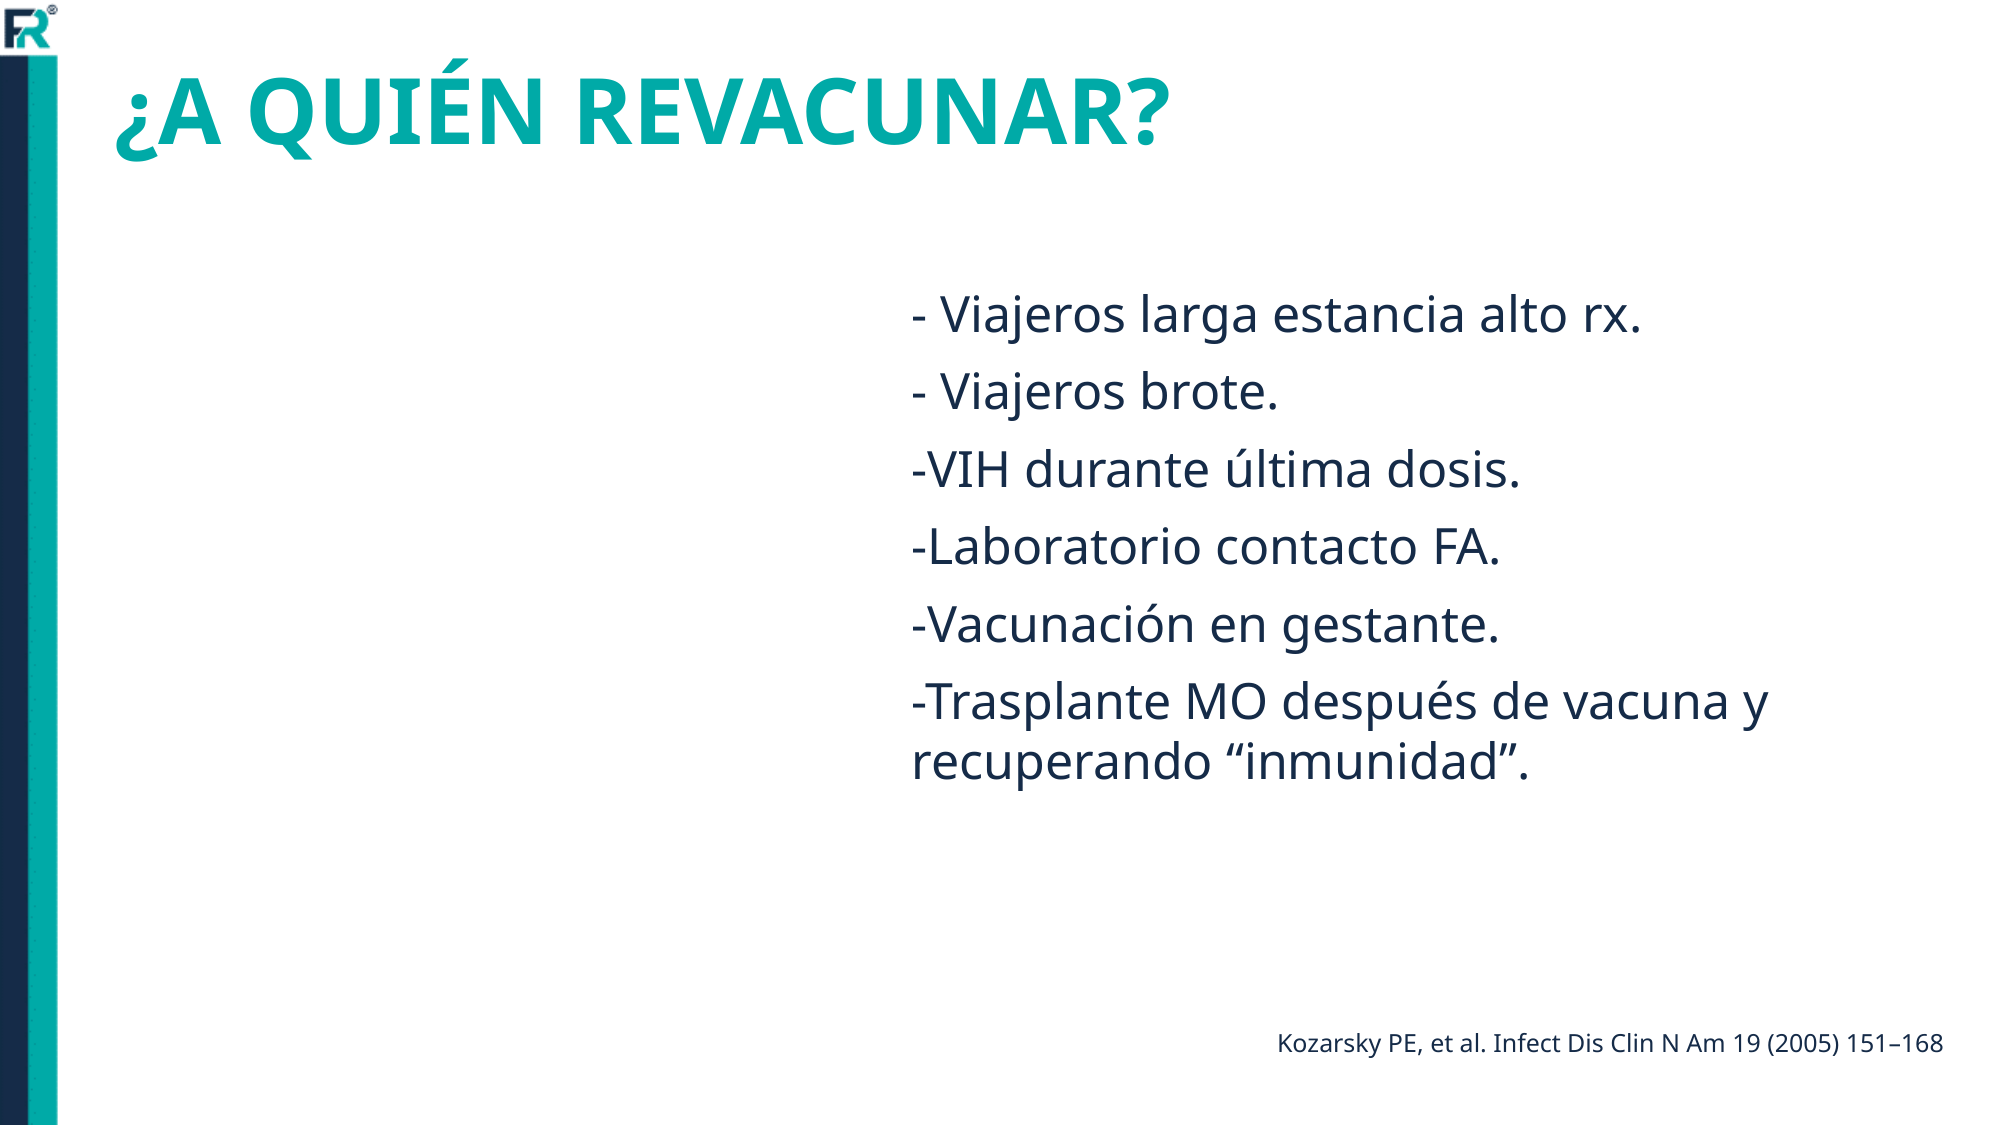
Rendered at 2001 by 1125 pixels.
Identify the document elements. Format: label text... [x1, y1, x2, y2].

text_box ¿A QUIÉN REVACUNAR? [99, 45, 1900, 233]
text_box Kozarsky PE, et al. Infect Dis Clin N Am 19 (2005) 151–168 [966, 1020, 1967, 1065]
picture [0, 0, 2001, 1125]
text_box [196, 229, 1967, 1004]
